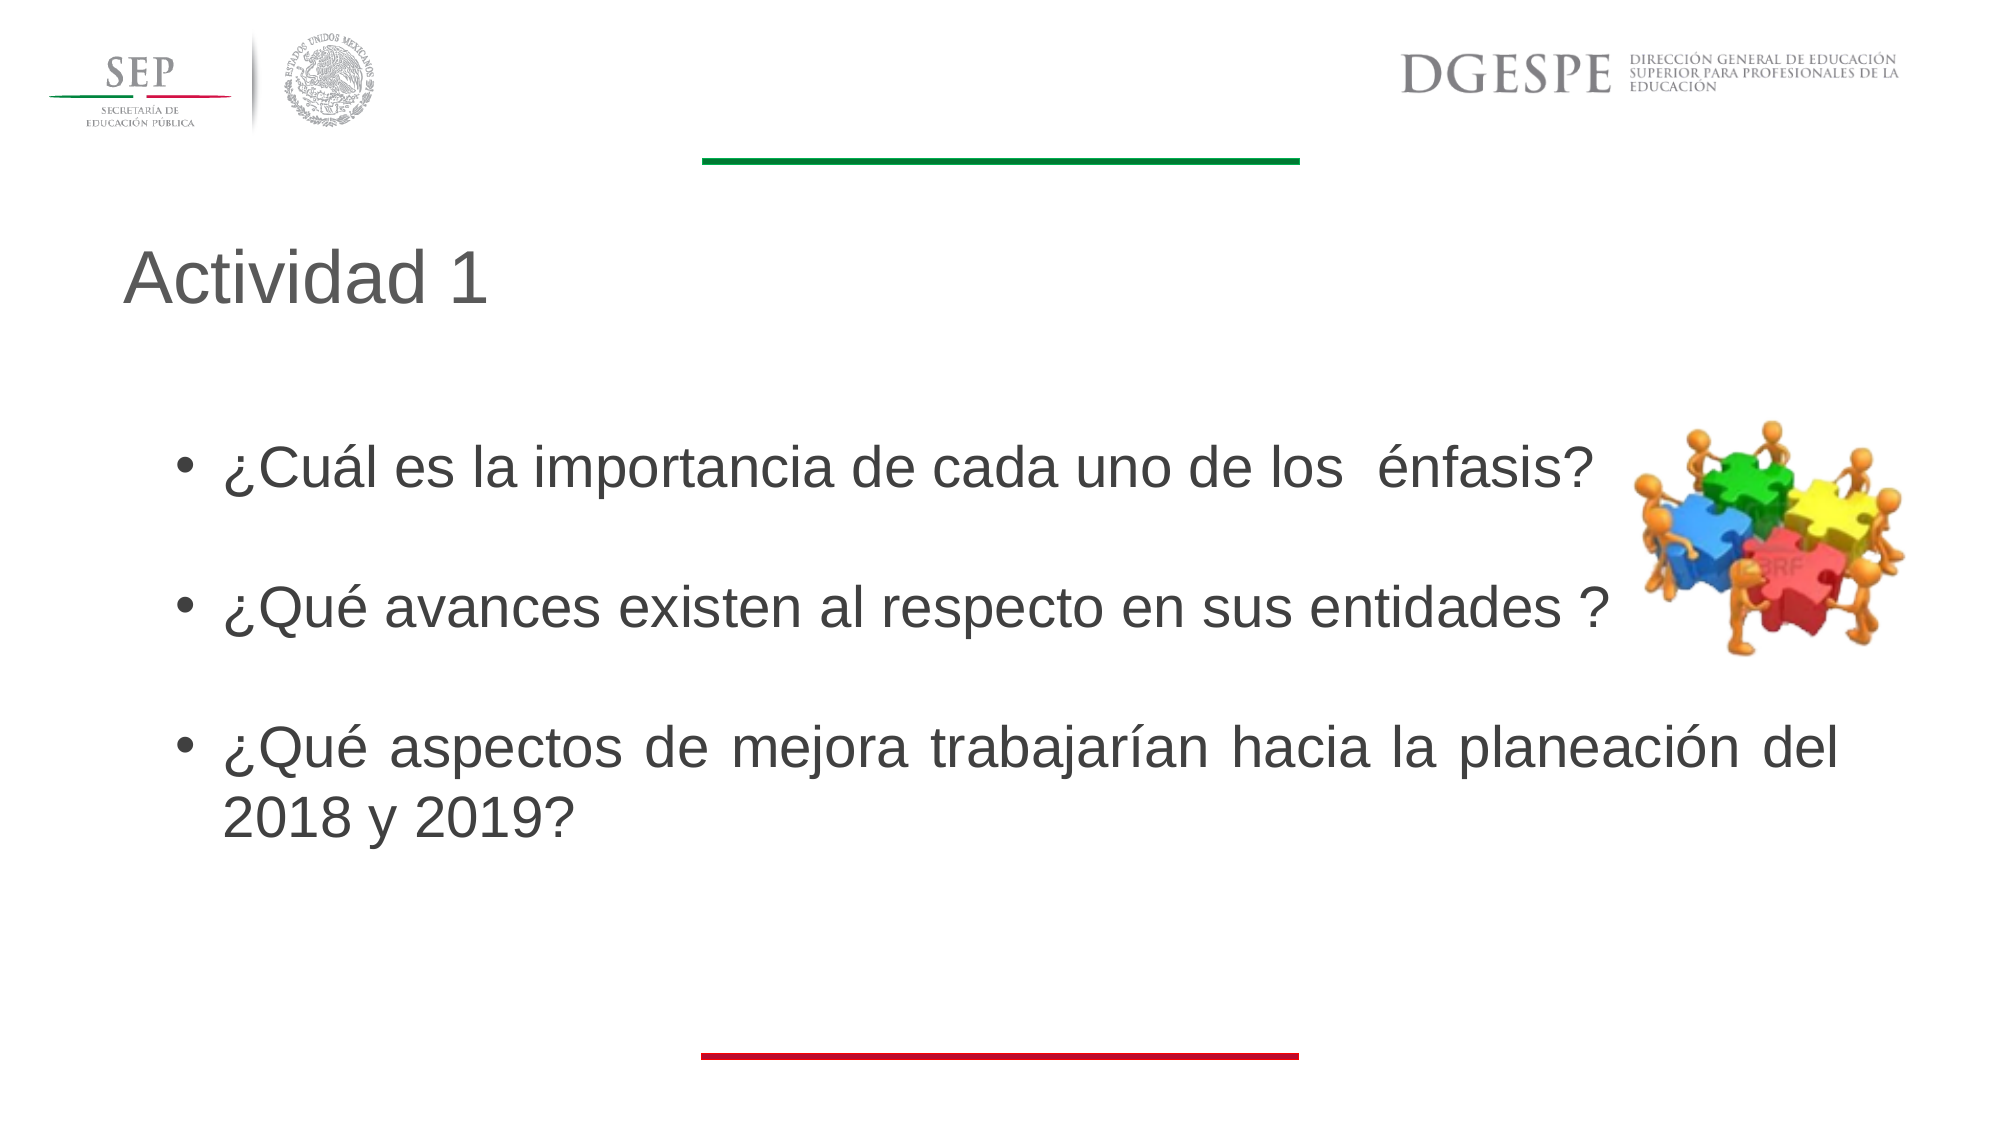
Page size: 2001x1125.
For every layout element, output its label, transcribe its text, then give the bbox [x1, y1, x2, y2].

picture [1388, 0, 1910, 150]
picture [1570, 398, 1973, 670]
text_box Actividad 1 [108, 220, 954, 326]
picture [46, 25, 377, 142]
text_box ¿Cuál es la importancia de cada uno de los énfasis? ¿Qué avances existen al respecto en sus entidades ? ¿Qué aspectos de mejora trabajarían hacia la planeación del 2018 y 2019? [160, 421, 1857, 857]
